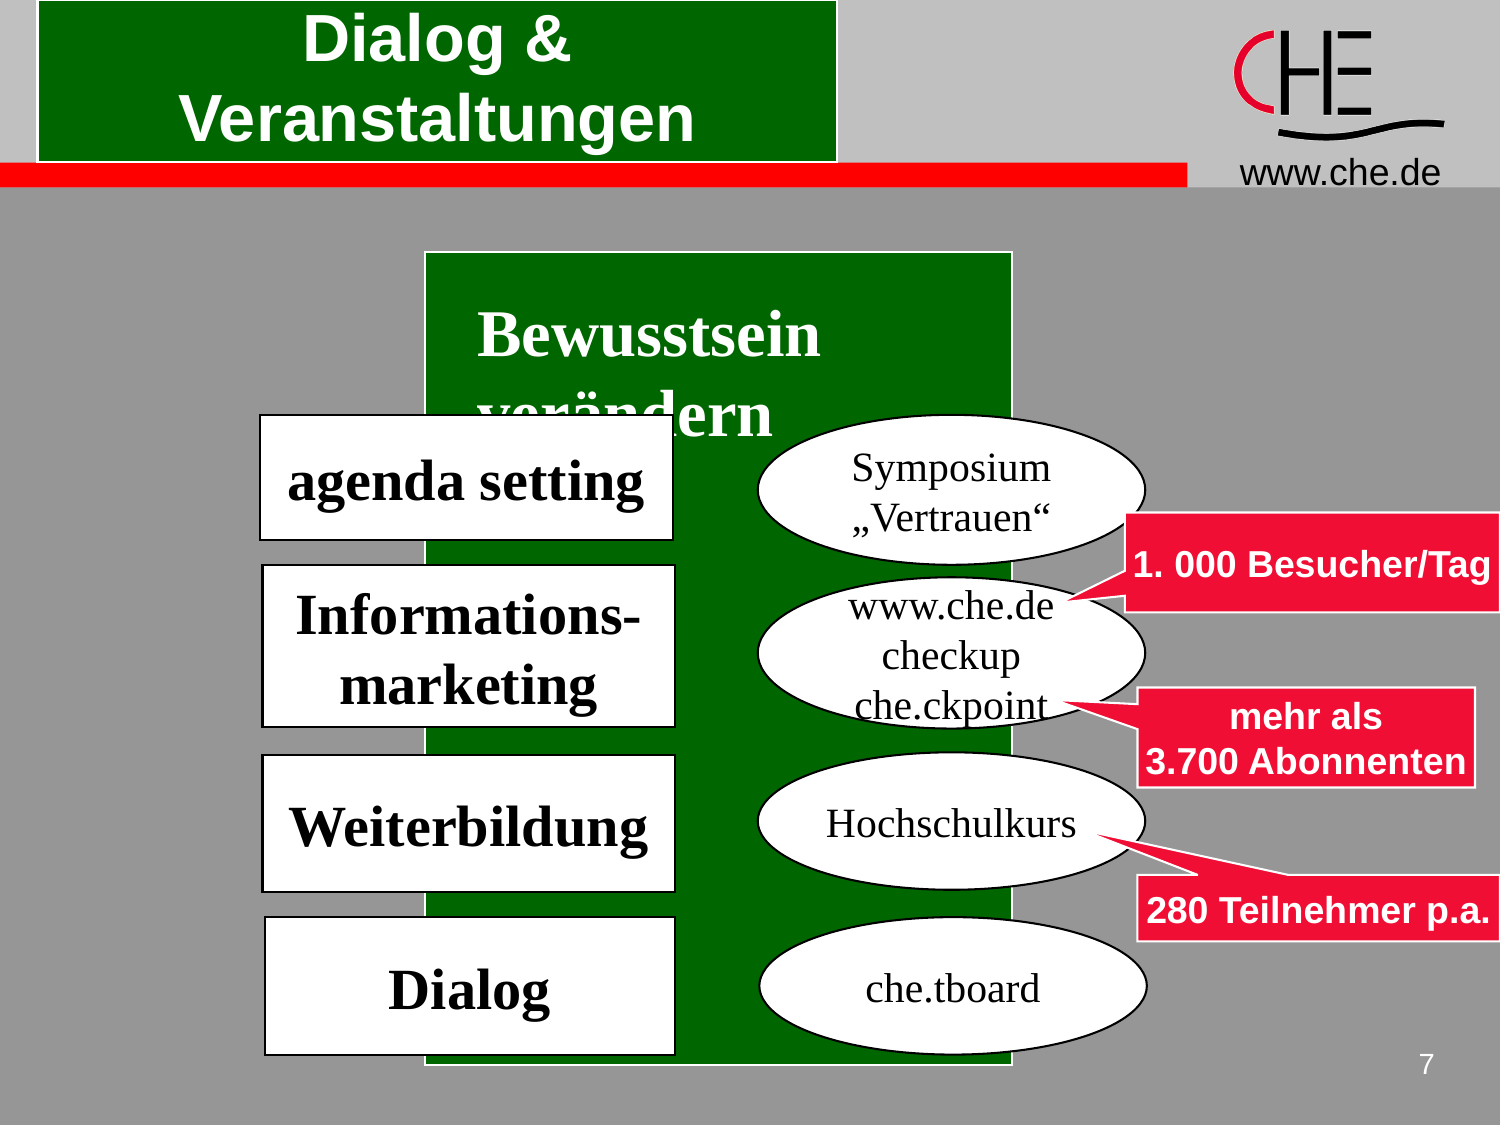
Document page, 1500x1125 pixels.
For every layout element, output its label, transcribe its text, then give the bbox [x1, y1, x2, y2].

text_box Weiterbildung [262, 754, 675, 893]
text_box www.che.de checkup che.ckpoint [757, 577, 1146, 729]
slide_number 7 [1362, 1037, 1450, 1100]
text_box [1262, 24, 1475, 100]
text_box Hochschulkurs [757, 752, 1146, 890]
picture [1233, 27, 1446, 143]
text_box Informations- marketing [262, 564, 675, 728]
text_box Dialog [265, 917, 675, 1055]
text_box [424, 457, 1013, 1065]
text_box mehr als 3.700 Abonnenten [1054, 687, 1476, 788]
text_box Bewusstsein verändern [462, 281, 838, 457]
text_box [424, 252, 1013, 428]
text_box 280 Teilnehmer p.a. [1081, 829, 1500, 942]
text_box agenda setting [260, 414, 673, 540]
text_box che.tboard [759, 917, 1147, 1055]
text_box 1. 000 Besucher/Tag [1060, 512, 1500, 613]
text_box Symposium „Vertrauen“ [757, 414, 1146, 565]
text_box Dialog & Veranstaltungen [37, 0, 838, 163]
